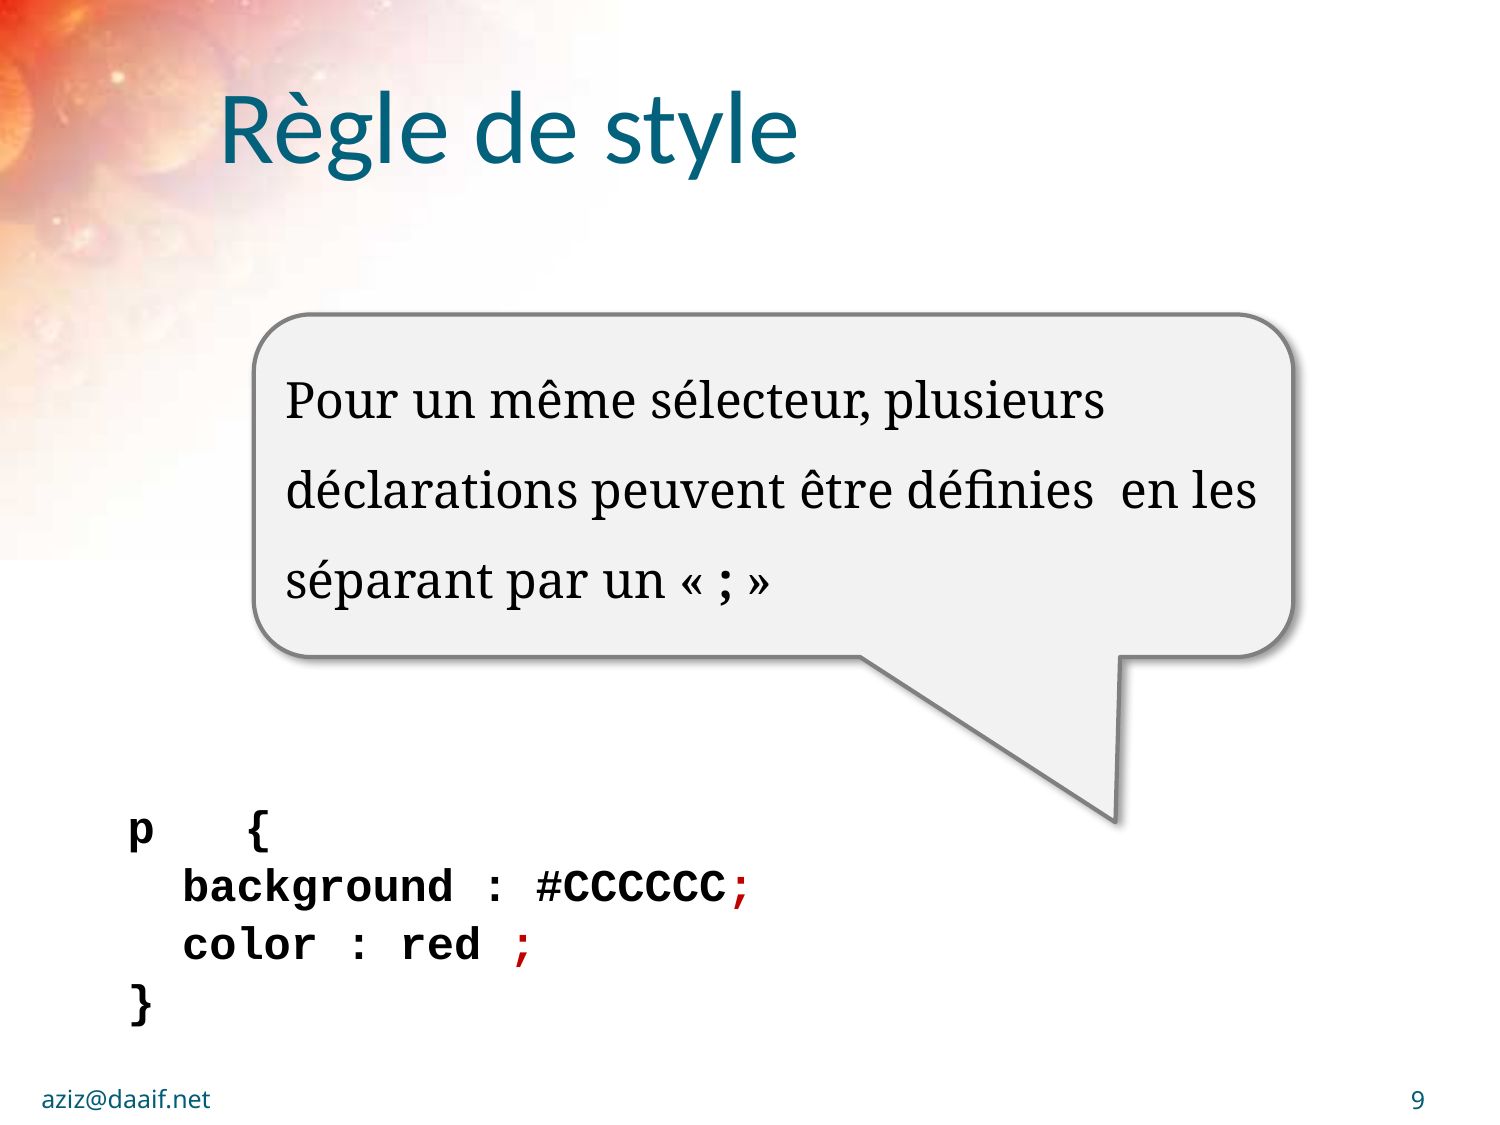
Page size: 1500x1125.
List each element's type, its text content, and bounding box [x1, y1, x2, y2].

footer aziz@daaif.net [41, 1057, 592, 1118]
list p { background : #CCCCCC; color : red ; } [75, 243, 1425, 1038]
picture [0, 0, 621, 560]
title Règle de style [218, 0, 1425, 185]
slide_number 9 [1299, 1058, 1425, 1119]
text_box Pour un même sélecteur, plusieurs déclarations peuvent être définies en les séparant par un « ; » [251, 312, 1296, 825]
